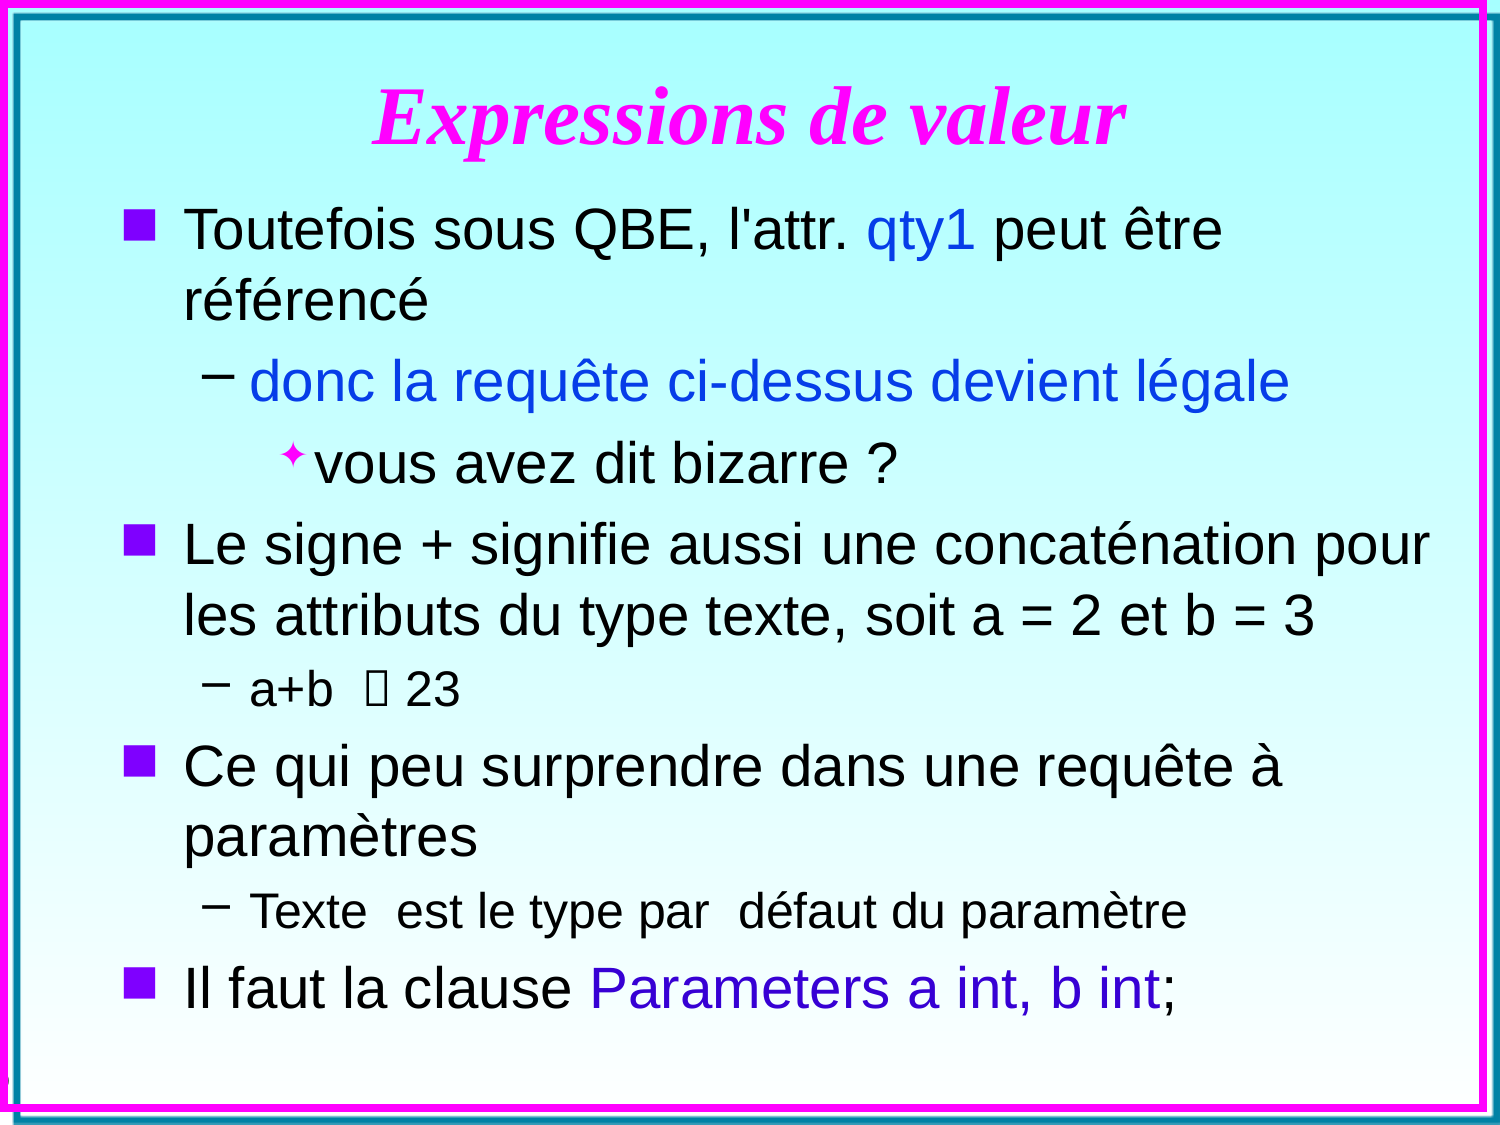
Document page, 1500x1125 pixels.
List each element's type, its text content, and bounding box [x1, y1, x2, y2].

title Expressions de valeur [111, 46, 1388, 176]
list Toutefois sous QBE, l'attr. qty1 peut être référencé donc la requête ci-dessus devient légale vous avez dit bizarre ? Le signe + signifie aussi une concaténation pour les attributs du type texte, soit a = 2 et b = 3 a+b  23 Ce qui peu surprendre dans une requête à paramètres Texte est le type par défaut du paramètre Il faut la clause Parameters a int, b int; [111, 183, 1476, 1088]
